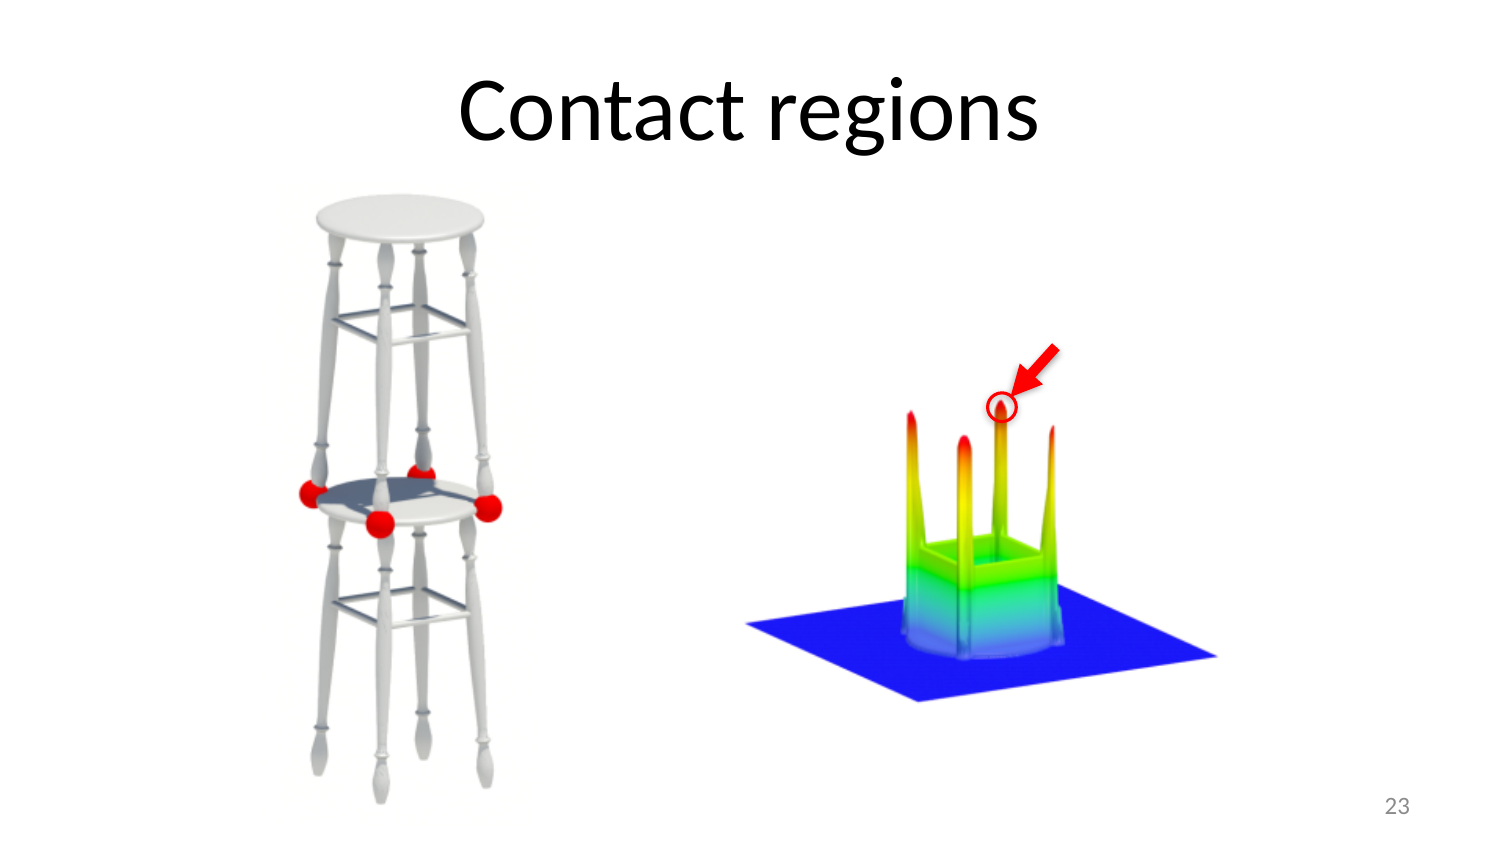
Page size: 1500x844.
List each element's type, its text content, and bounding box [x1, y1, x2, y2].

title Contact regions [75, 33, 1425, 175]
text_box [1010, 346, 1057, 398]
picture [259, 176, 538, 828]
slide_number 23 [1074, 782, 1425, 827]
picture [706, 371, 1241, 747]
